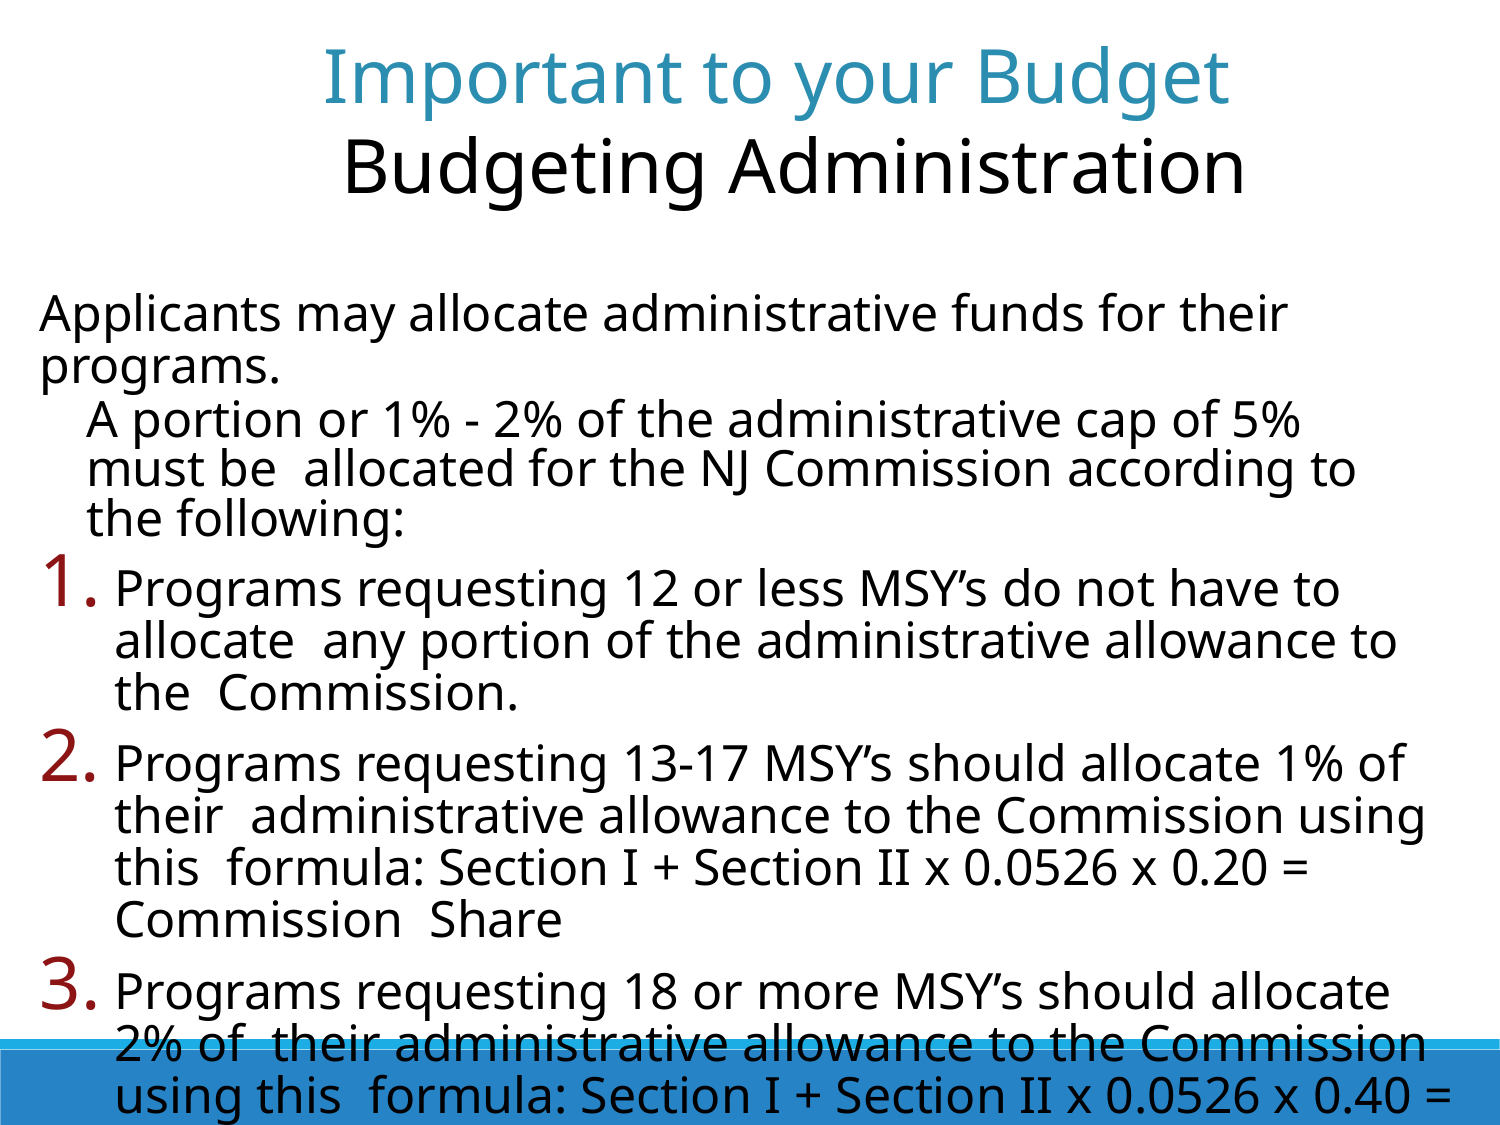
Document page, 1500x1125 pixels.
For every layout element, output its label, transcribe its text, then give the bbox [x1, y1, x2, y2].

title Important to your Budget Budgeting Administration [187, 19, 1400, 210]
text_box Applicants may allocate administrative funds for their programs. A portion or 1% - 2% of the administrative cap of 5% must be allocated for the NJ Commission according to the following: Programs requesting 12 or less MSY’s do not have to allocate any portion of the administrative allowance to the Commission. Programs requesting 13-17 MSY’s should allocate 1% of their administrative allowance to the Commission using this formula: Section I + Section II x 0.0526 x 0.20 = Commission Share Programs requesting 18 or more MSY’s should allocate 2% of their administrative allowance to the Commission using this formula: Section I + Section II x 0.0526 x 0.40 = Commission Share [37, 287, 1463, 1125]
